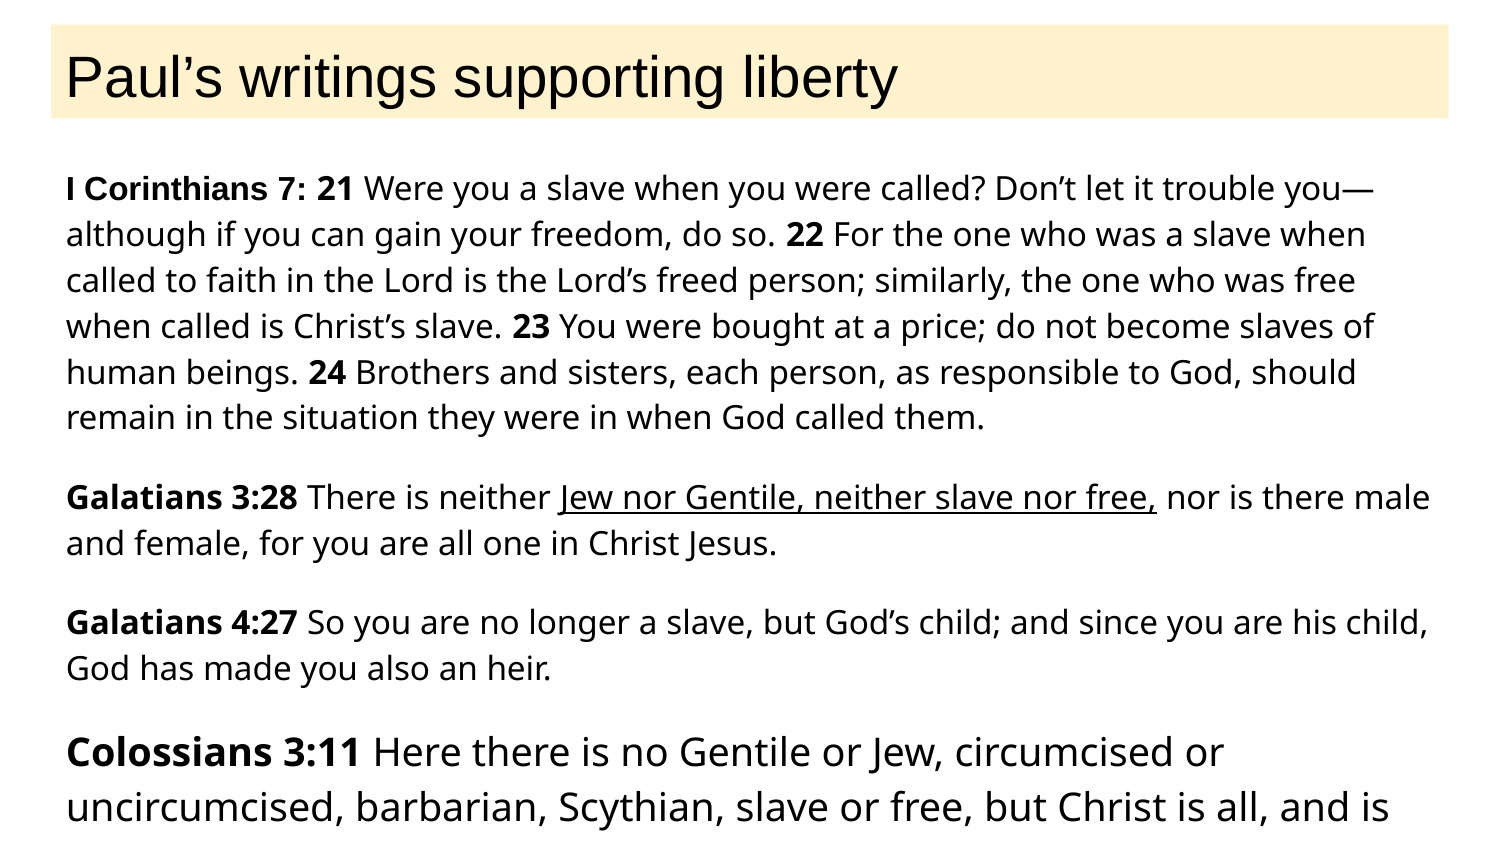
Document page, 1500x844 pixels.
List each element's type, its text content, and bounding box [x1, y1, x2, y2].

text_box I Corinthians 7: 21 Were you a slave when you were called? Don’t let it trouble you—although if you can gain your freedom, do so. 22 For the one who was a slave when called to faith in the Lord is the Lord’s freed person; similarly, the one who was free when called is Christ’s slave. 23 You were bought at a price; do not become slaves of human beings. 24 Brothers and sisters, each person, as responsible to God, should remain in the situation they were in when God called them. Galatians 3:28 There is neither Jew nor Gentile, neither slave nor free, nor is there male and female, for you are all one in Christ Jesus. Galatians 4:27 So you are no longer a slave, but God’s child; and since you are his child, God has made you also an heir. Colossians 3:11 Here there is no Gentile or Jew, circumcised or uncircumcised, barbarian, Scythian, slave or free, but Christ is all, and is in all. [51, 146, 1449, 844]
text_box Paul’s writings supporting liberty [51, 24, 1449, 119]
